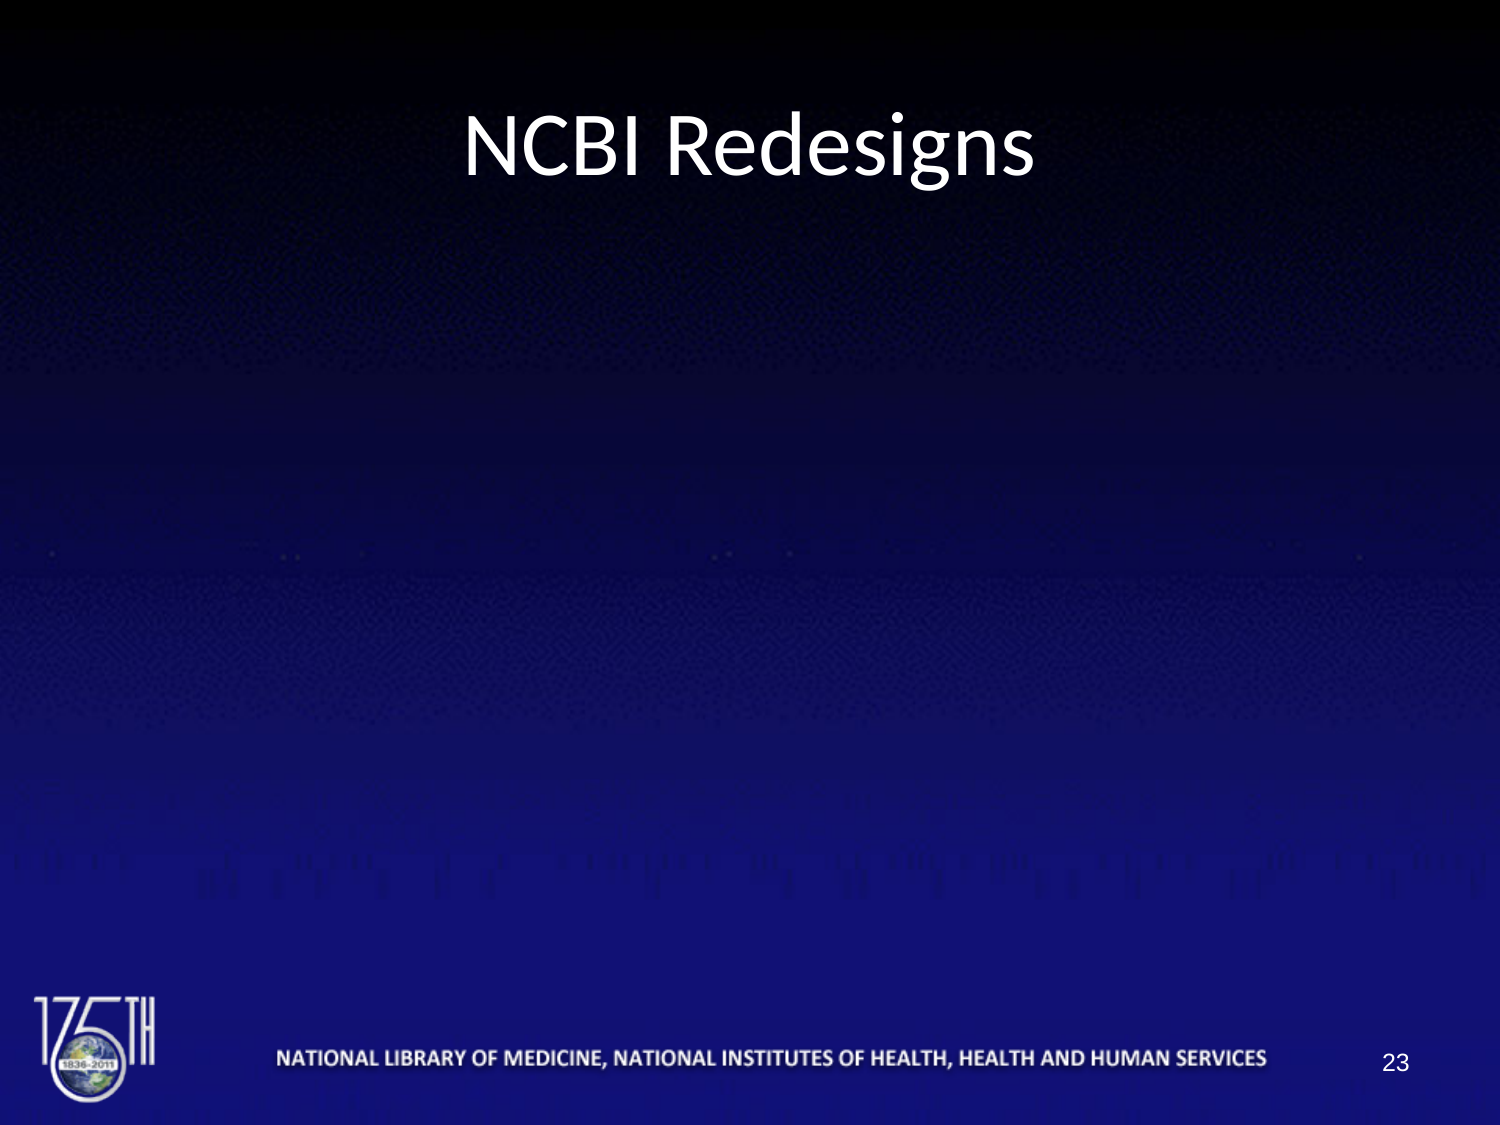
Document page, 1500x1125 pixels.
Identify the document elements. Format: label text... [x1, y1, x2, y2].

picture [0, 0, 1500, 1125]
title NCBI Redesigns [74, 44, 1426, 233]
slide_number 23 [1074, 1024, 1425, 1100]
